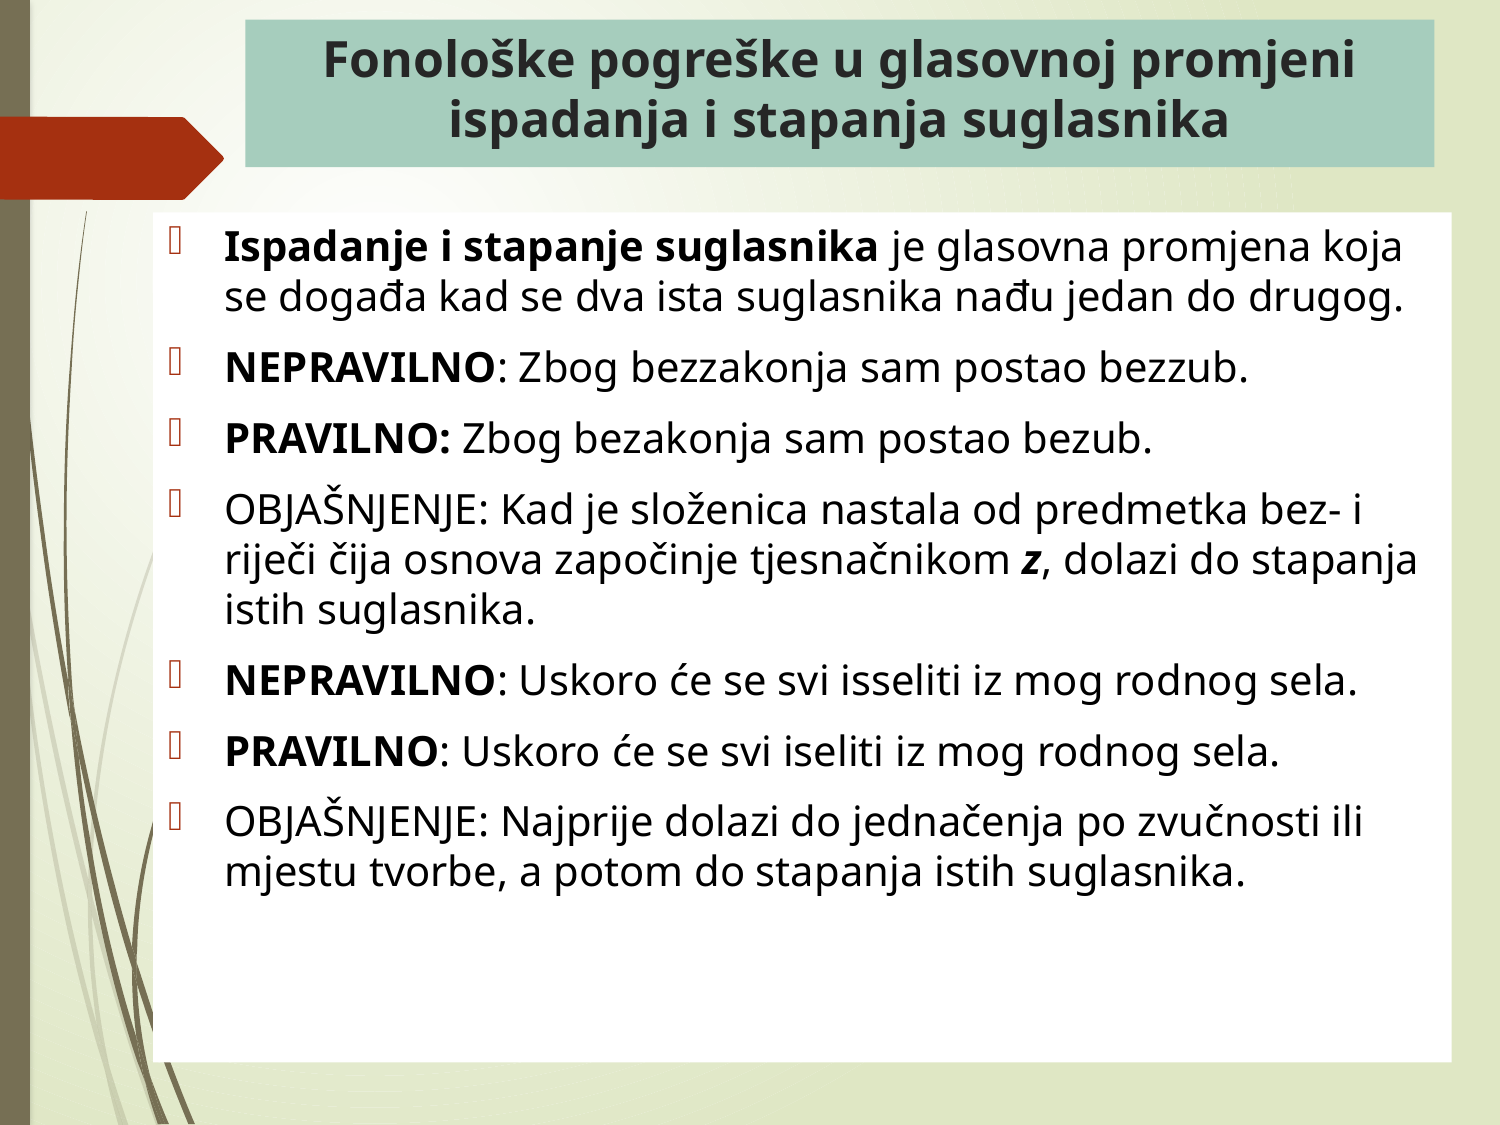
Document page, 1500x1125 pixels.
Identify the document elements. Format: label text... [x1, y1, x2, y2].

list Ispadanje i stapanje suglasnika je glasovna promjena koja se događa kad se dva ista suglasnika nađu jedan do drugog. NEPRAVILNO: Zbog bezzakonja sam postao bezzub. PRAVILNO: Zbog bezakonja sam postao bezub. OBJAŠNJENJE: Kad je složenica nastala od predmetka bez- i riječi čija osnova započinje tjesnačnikom z, dolazi do stapanja istih suglasnika. NEPRAVILNO: Uskoro će se svi isseliti iz mog rodnog sela. PRAVILNO: Uskoro će se svi iseliti iz mog rodnog sela. OBJAŠNJENJE: Najprije dolazi do jednačenja po zvučnosti ili mjestu tvorbe, a potom do stapanja istih suglasnika. [153, 212, 1452, 1063]
title Fonološke pogreške u glasovnoj promjeni ispadanja i stapanja suglasnika [245, 19, 1435, 168]
